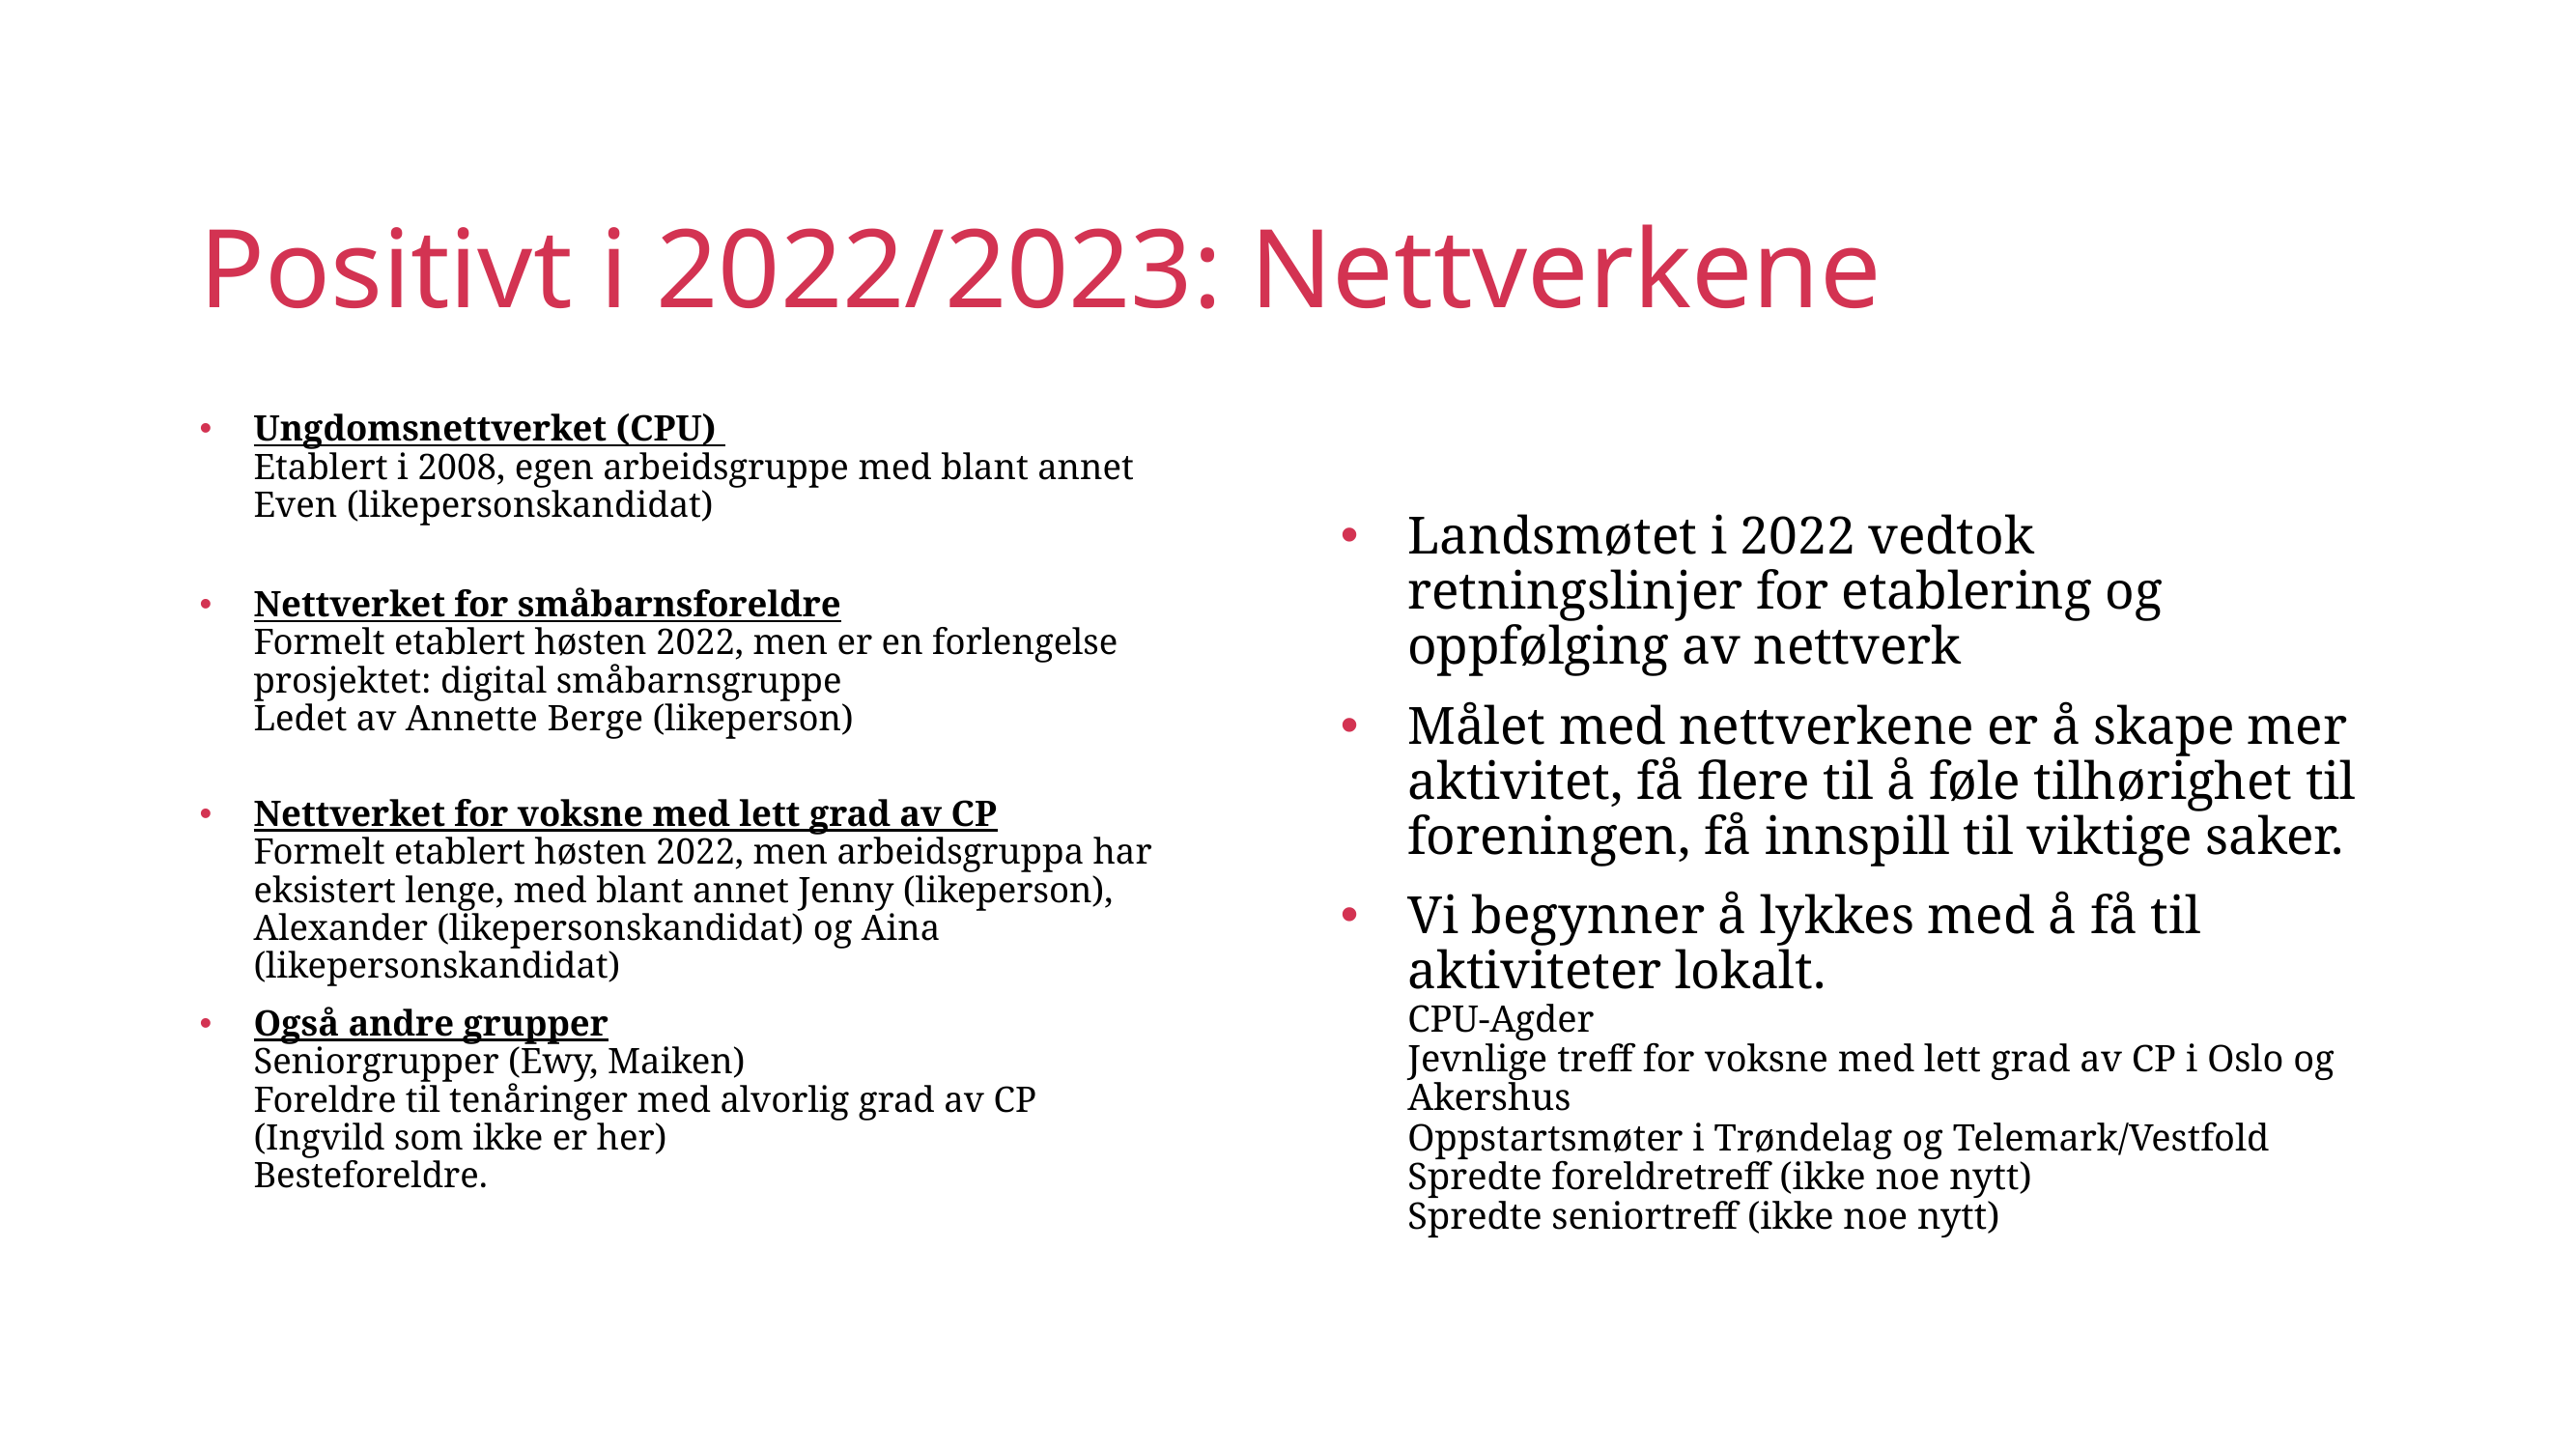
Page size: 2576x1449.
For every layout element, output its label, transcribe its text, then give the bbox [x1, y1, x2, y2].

list Landsmøtet i 2022 vedtok retningslinjer for etablering og oppfølging av nettverk Målet med nettverkene er å skape mer aktivitet, få flere til å føle tilhørighet til foreningen, få innspill til viktige saker. Vi begynner å lykkes med å få til aktiviteter lokalt. CPU-Agder Jevnlige treff for voksne med lett grad av CP i Oslo og Akershus Oppstartsmøter i Trøndelag og Telemark/Vestfold Spredte foreldretreff (ikke noe nytt) Spredte seniortreff (ikke noe nytt) [1340, 411, 2368, 1278]
title Positivt i 2022/2023: Nettverkene [199, 45, 2396, 331]
list Ungdomsnettverket (CPU) Etablert i 2008, egen arbeidsgruppe med blant annet Even (likepersonskandidat) Nettverket for småbarnsforeldre Formelt etablert høsten 2022, men er en forlengelse prosjektet: digital småbarnsgruppe Ledet av Annette Berge (likeperson) Nettverket for voksne med lett grad av CP Formelt etablert høsten 2022, men arbeidsgruppa har eksistert lenge, med blant annet Jenny (likeperson), Alexander (likepersonskandidat) og Aina (likepersonskandidat) Også andre grupper Seniorgrupper (Ewy, Maiken) Foreldre til tenåringer med alvorlig grad av CP (Ingvild som ikke er her) Besteforeldre. [199, 411, 1227, 1278]
